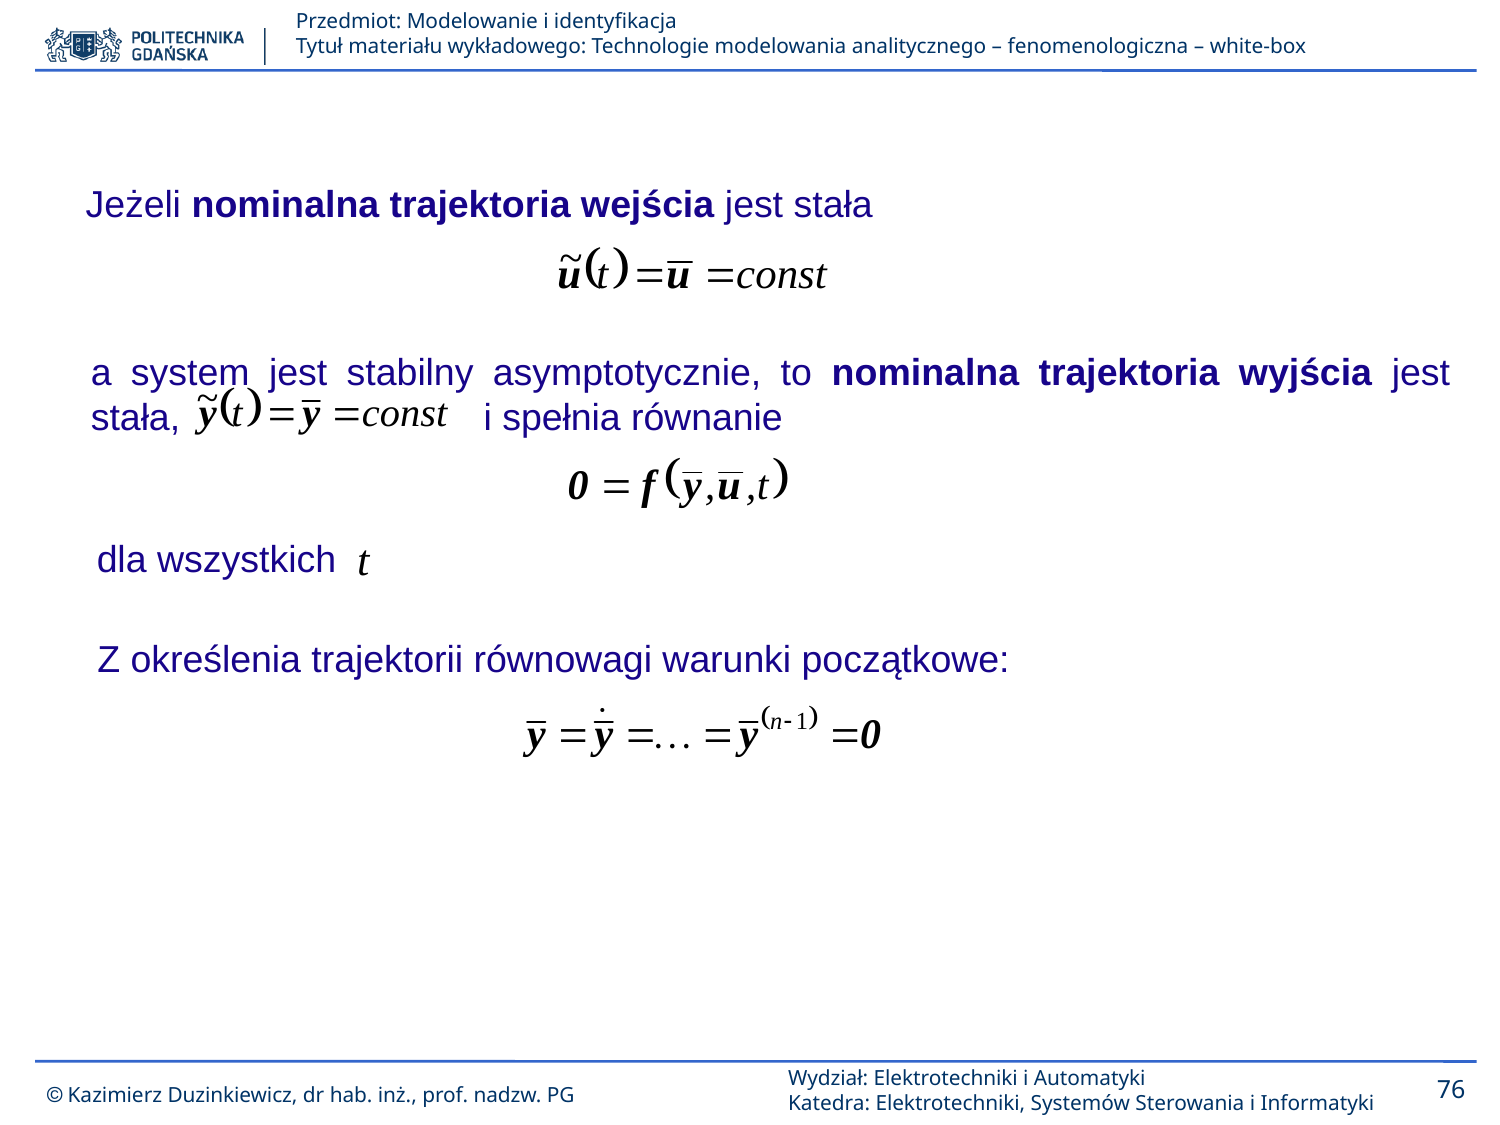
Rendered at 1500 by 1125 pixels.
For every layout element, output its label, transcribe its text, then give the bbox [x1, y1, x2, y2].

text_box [81, 527, 410, 589]
text_box a system jest stabilny asymptotycznie, to nominalna trajektoria wyjścia jest stała, i spełnia równanie [76, 340, 1465, 503]
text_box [187, 386, 458, 444]
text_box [515, 702, 890, 767]
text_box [550, 245, 837, 307]
text_box Z określenia trajektorii równowagi warunki początkowe: [82, 627, 1460, 688]
text_box Jeżeli nominalna trajektoria wejścia jest stała [70, 172, 1101, 233]
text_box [562, 456, 791, 517]
